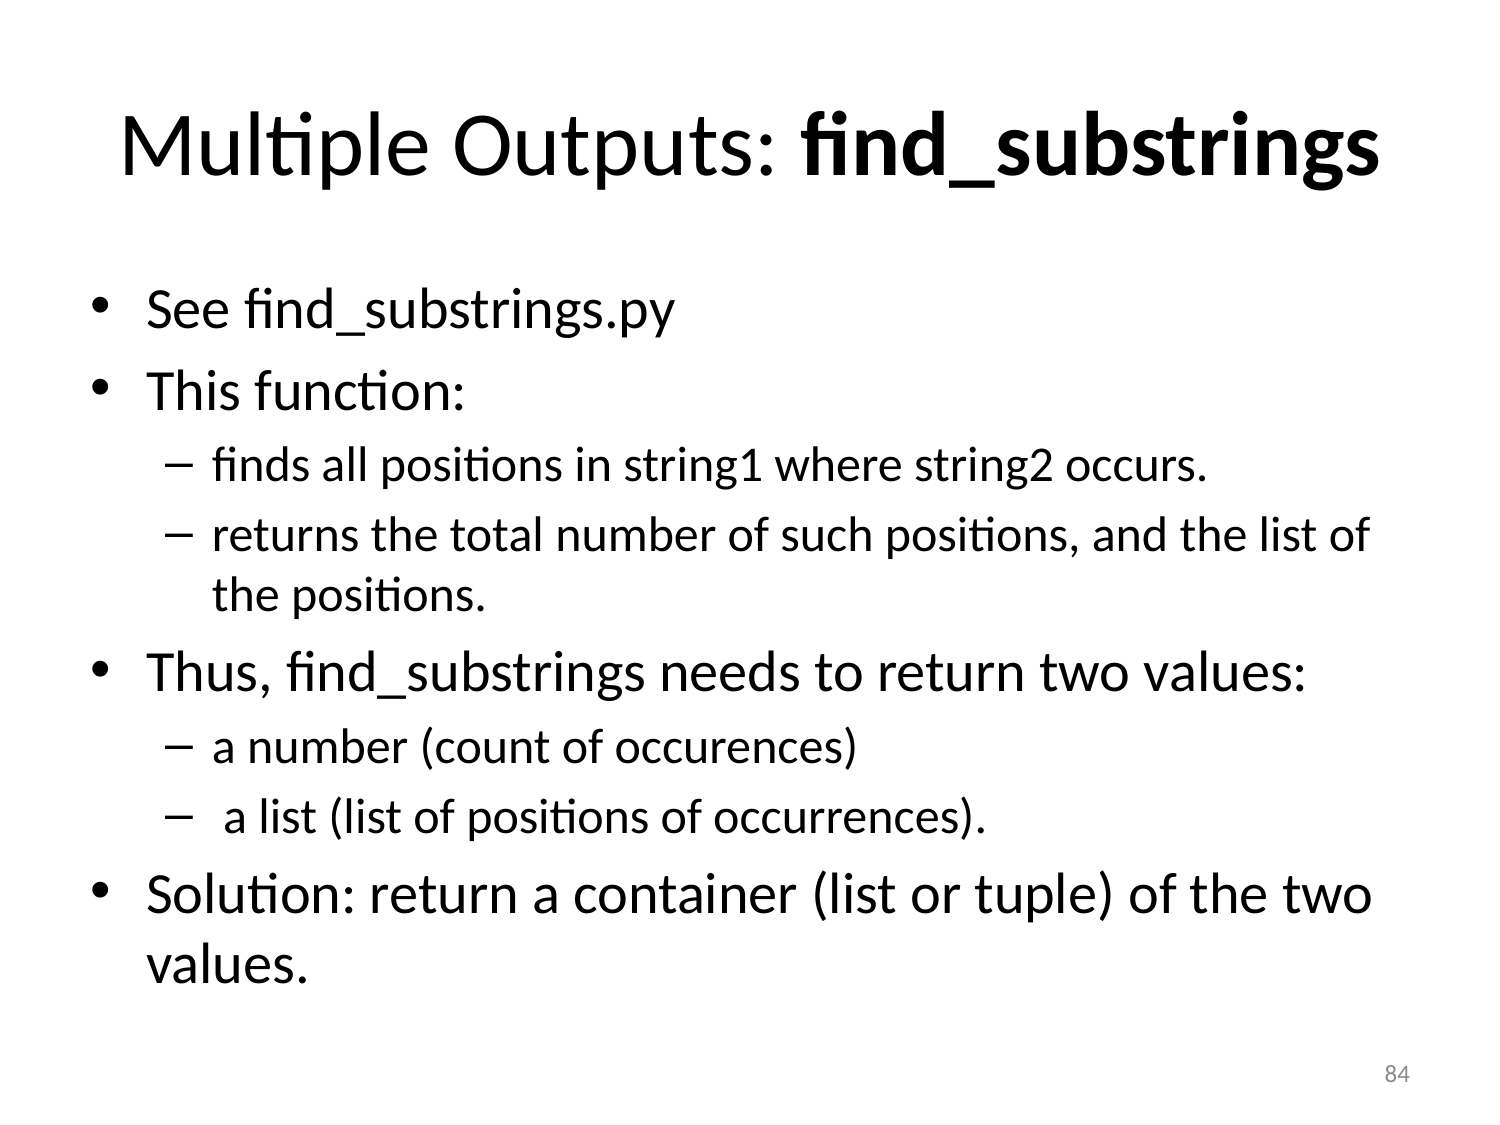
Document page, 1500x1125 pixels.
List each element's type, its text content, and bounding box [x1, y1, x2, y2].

slide_number 84 [1074, 1042, 1425, 1103]
title Multiple Outputs: find_substrings [75, 45, 1425, 233]
list See find_substrings.py This function: finds all positions in string1 where string2 occurs. returns the total number of such positions, and the list of the positions. Thus, find_substrings needs to return two values: a number (count of occurences) a list (list of positions of occurrences). Solution: return a container (list or tuple) of the two values. [75, 262, 1425, 1005]
